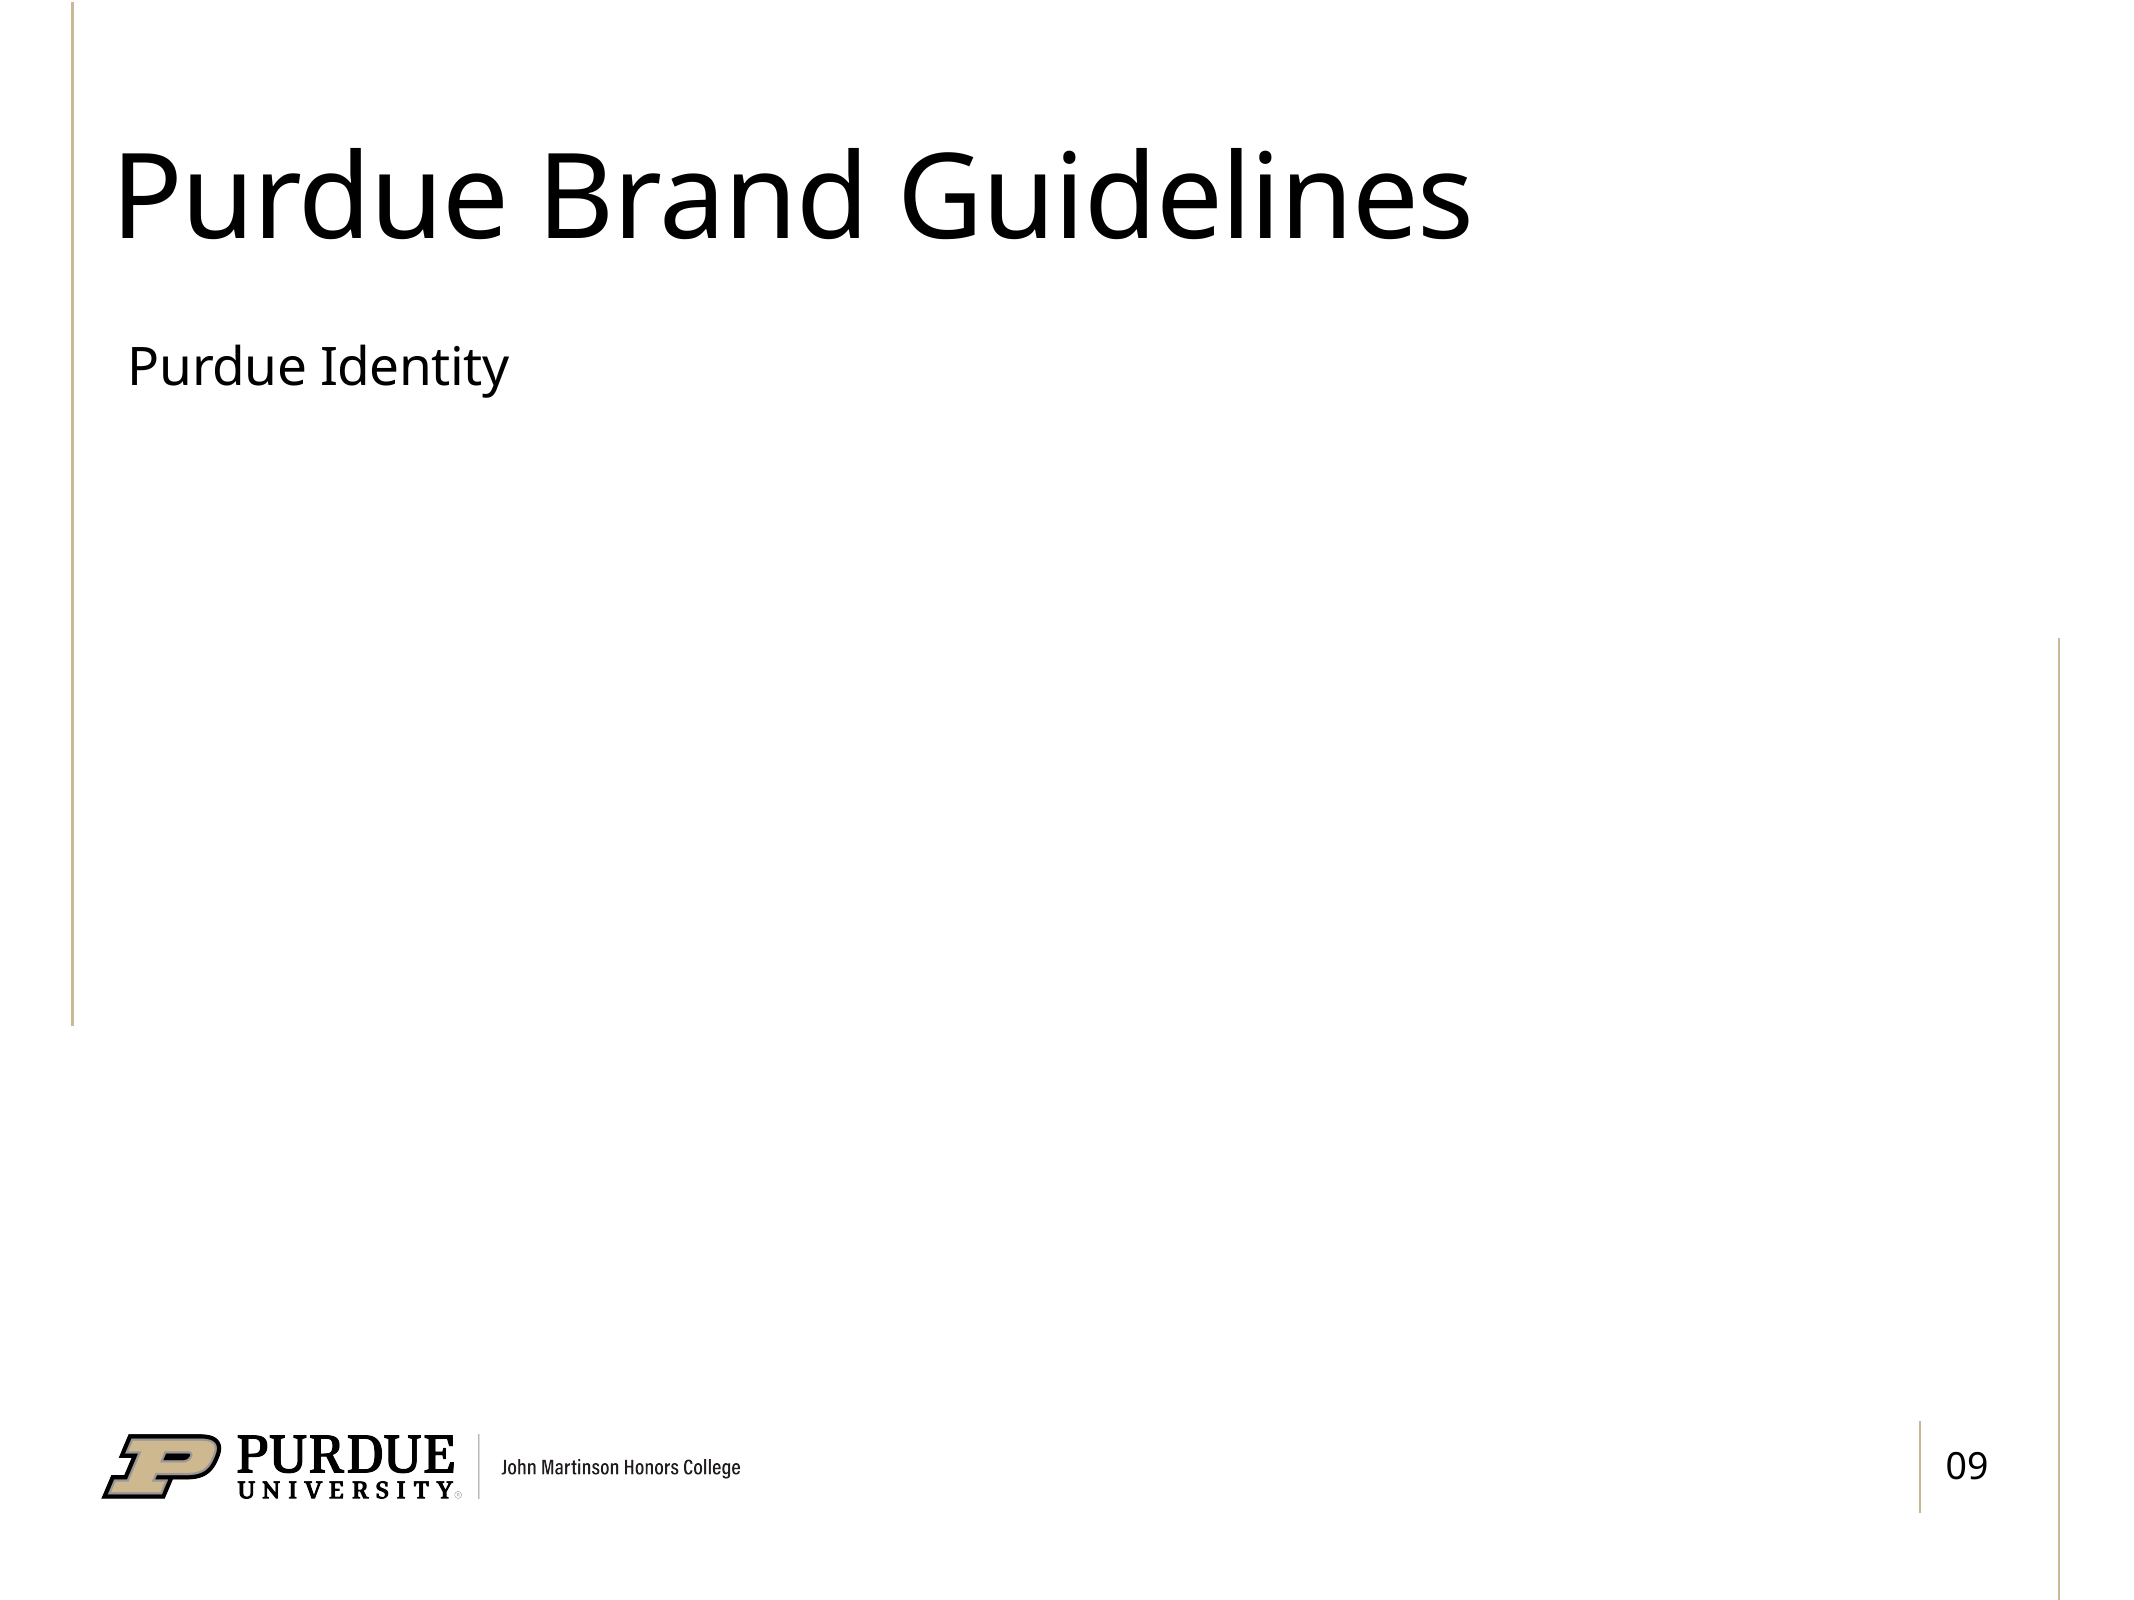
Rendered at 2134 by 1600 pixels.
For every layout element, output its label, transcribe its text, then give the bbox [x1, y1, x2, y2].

text_box 09 [1941, 1442, 1993, 1492]
picture [100, 1431, 772, 1504]
text_box Purdue Identity [123, 328, 2010, 401]
title Purdue Brand Guidelines [106, 142, 2027, 295]
